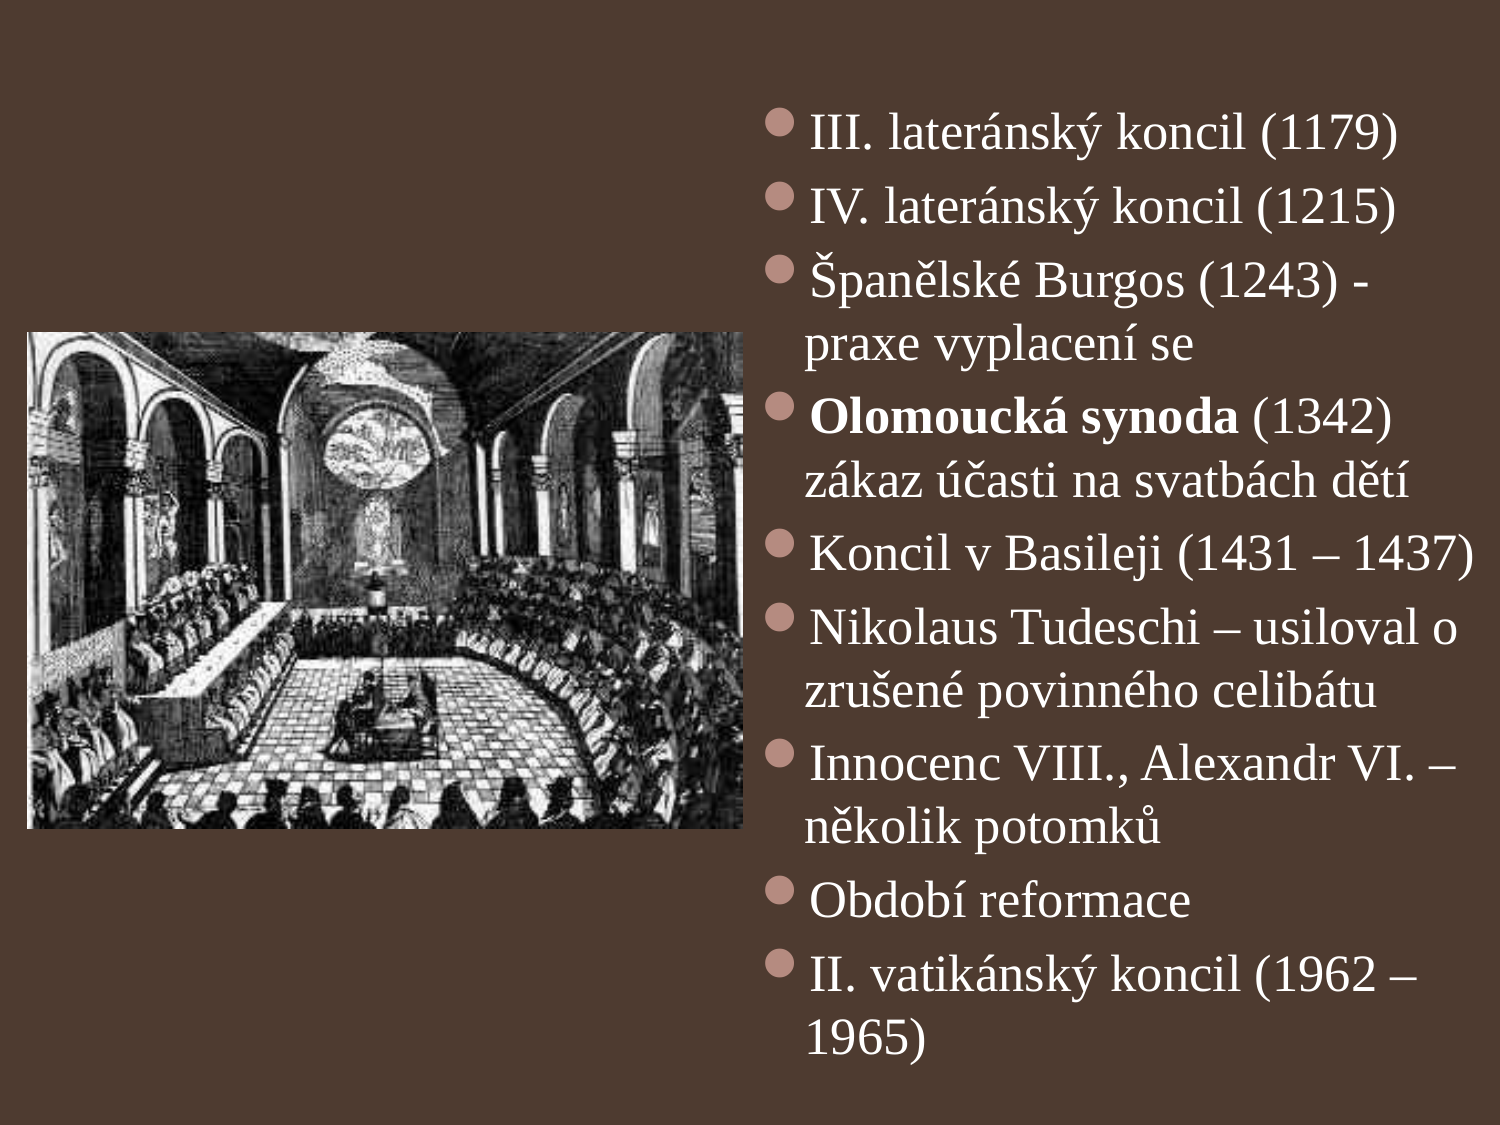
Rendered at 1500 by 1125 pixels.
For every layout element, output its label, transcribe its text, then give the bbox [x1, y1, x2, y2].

list III. lateránský koncil (1179) IV. lateránský koncil (1215) Španělské Burgos (1243) - praxe vyplacení se Olomoucká synoda (1342) zákaz účasti na svatbách dětí Koncil v Basileji (1431 – 1437) Nikolaus Tudeschi – usiloval o zrušené povinného celibátu Innocenc VIII., Alexandr VI. – několik potomků Období reformace II. vatikánský koncil (1962 – 1965) [746, 90, 1500, 1106]
picture [27, 332, 744, 829]
